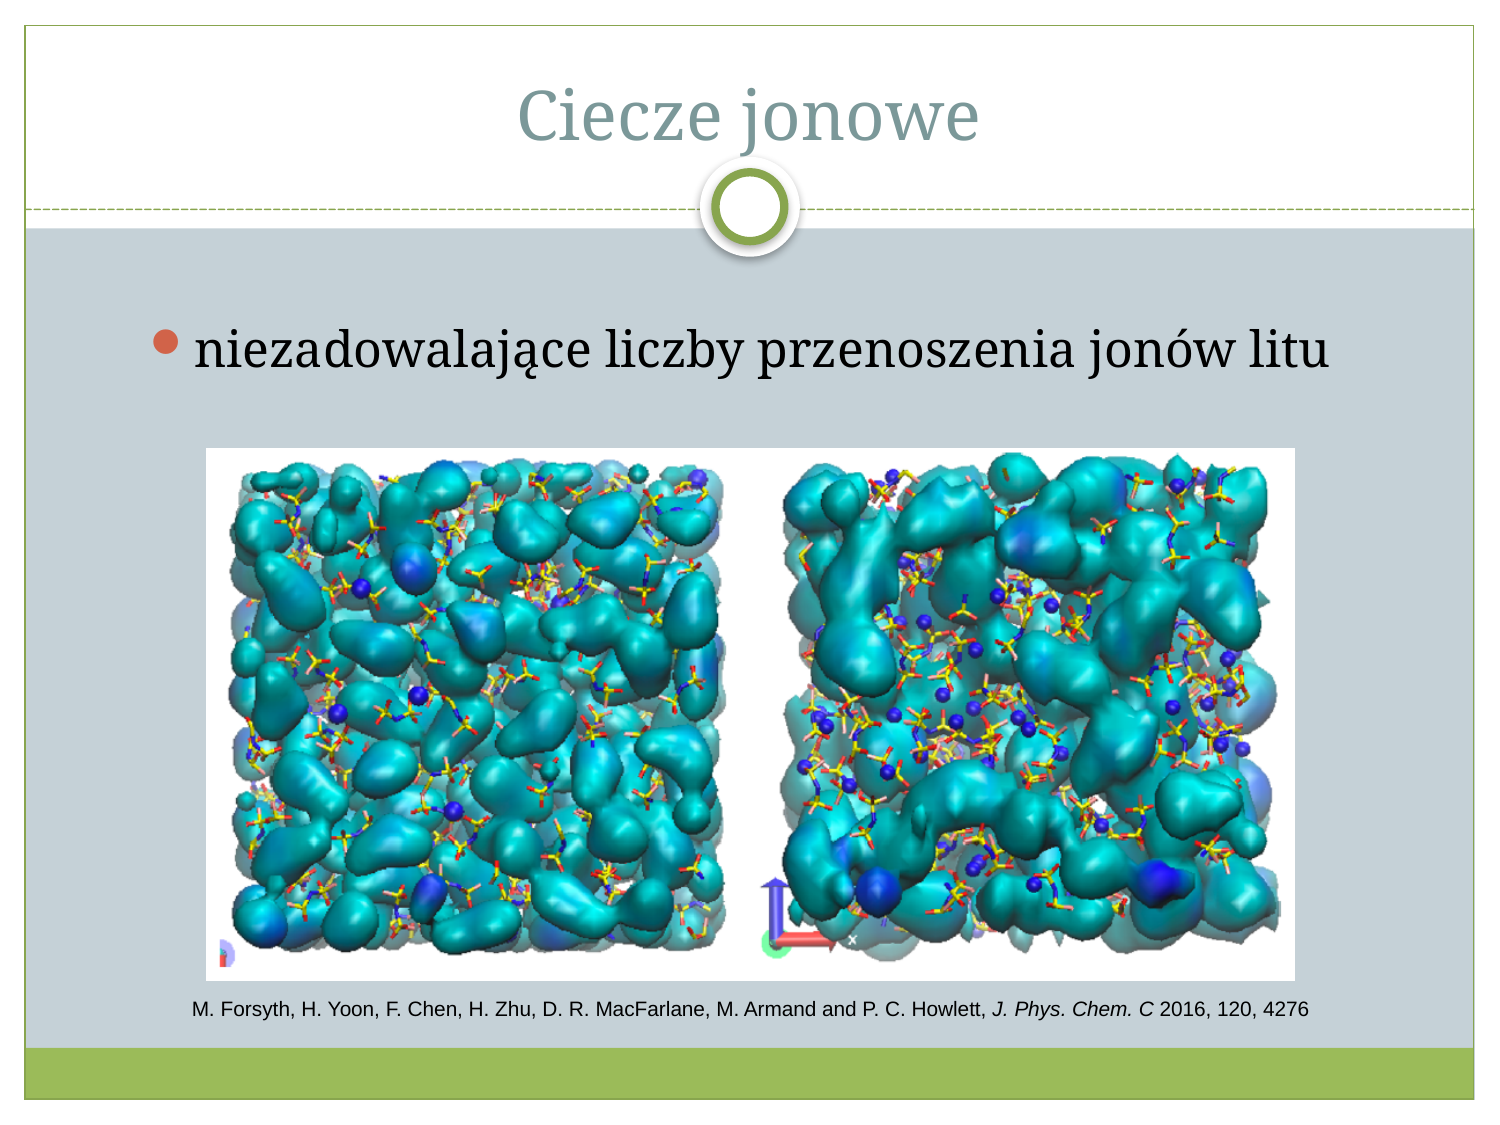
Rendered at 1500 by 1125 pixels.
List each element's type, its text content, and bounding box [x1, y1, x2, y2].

text_box Ciecze jonowe [49, 37, 1450, 162]
picture [206, 448, 1296, 981]
text_box niezadowalające liczby przenoszenia jonów litu [49, 250, 1445, 1001]
text_box M. Forsyth, H. Yoon, F. Chen, H. Zhu, D. R. MacFarlane, M. Armand and P. C. Howlett, J. Phys. Chem. C 2016, 120, 4276 [177, 987, 1459, 1028]
